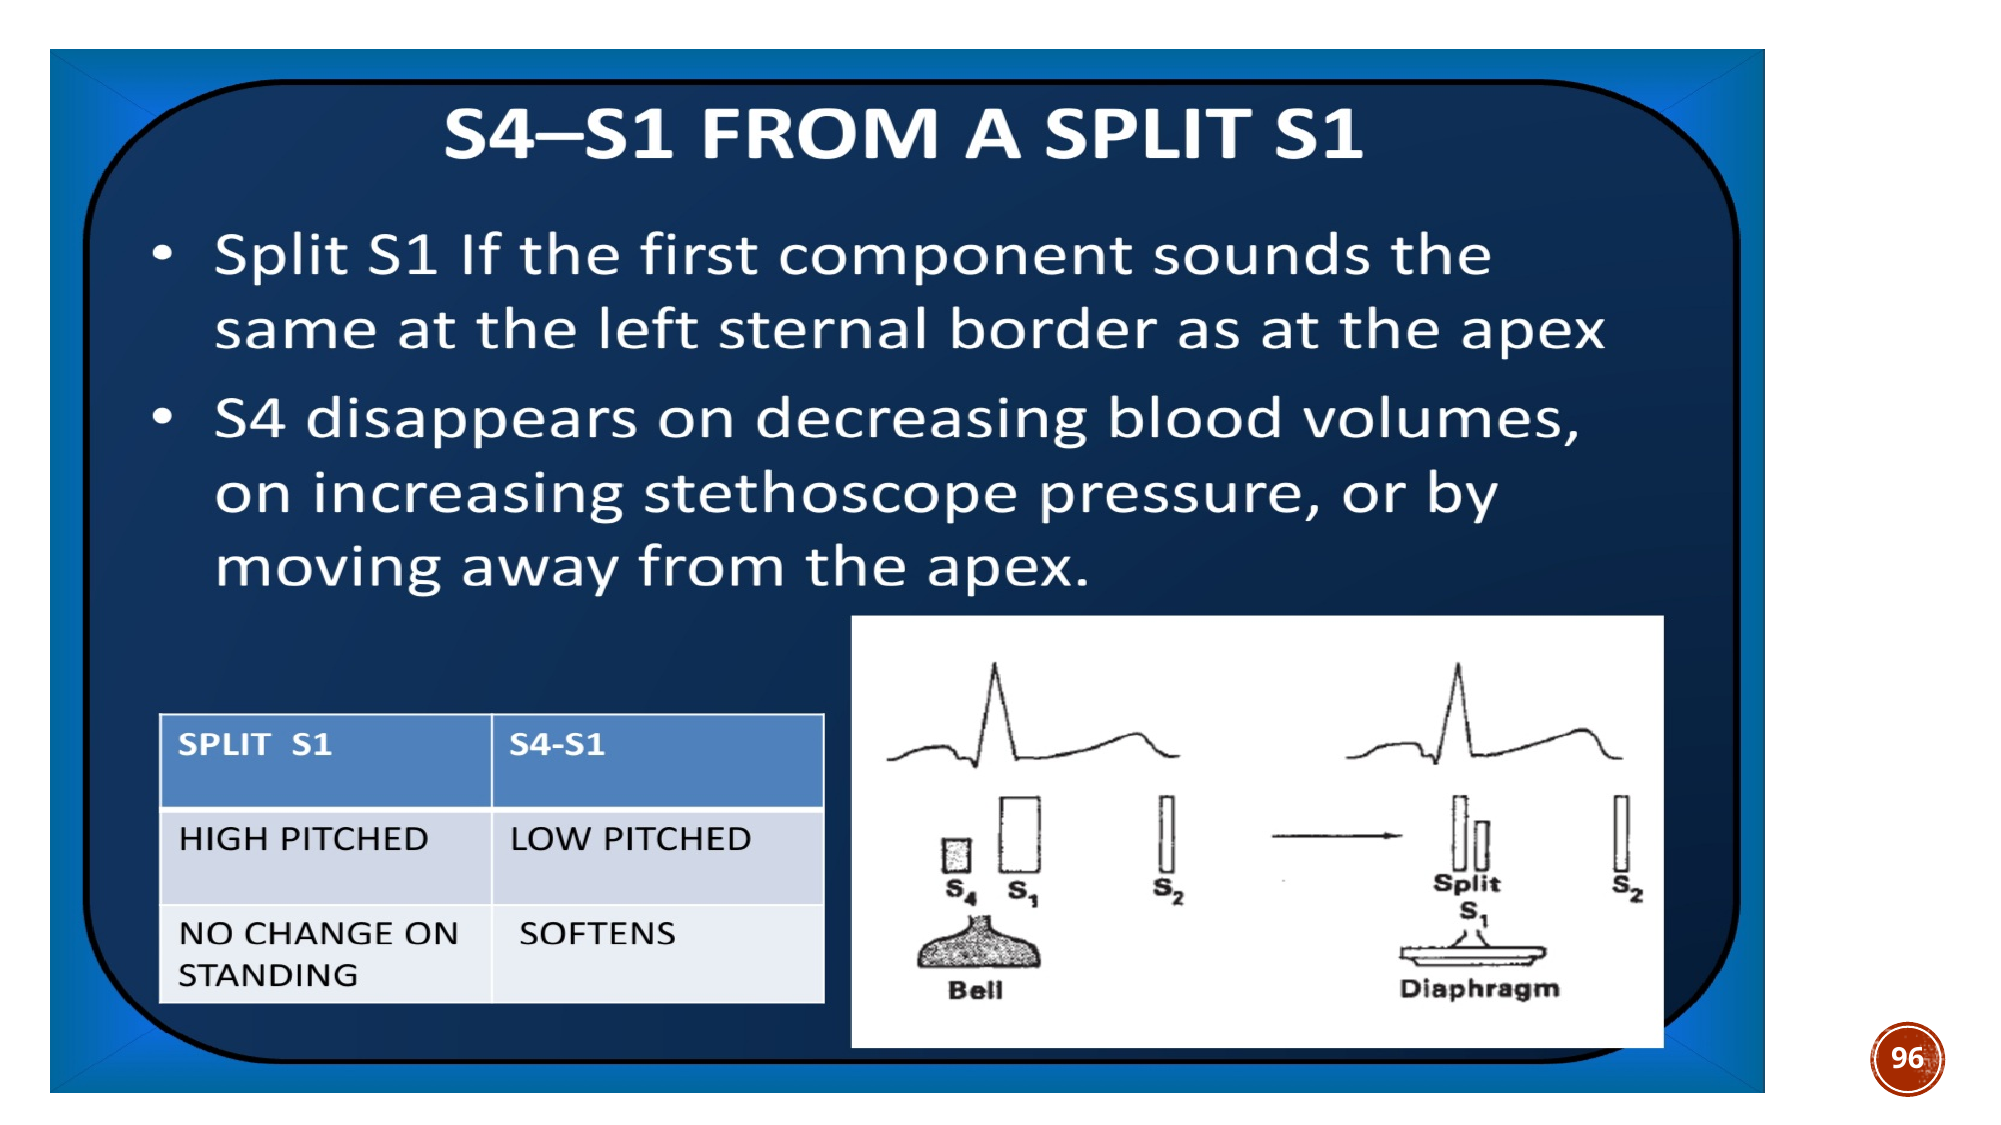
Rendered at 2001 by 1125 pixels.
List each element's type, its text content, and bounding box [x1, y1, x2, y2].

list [56, 54, 1761, 1088]
slide_number 96 [1855, 1028, 1961, 1089]
